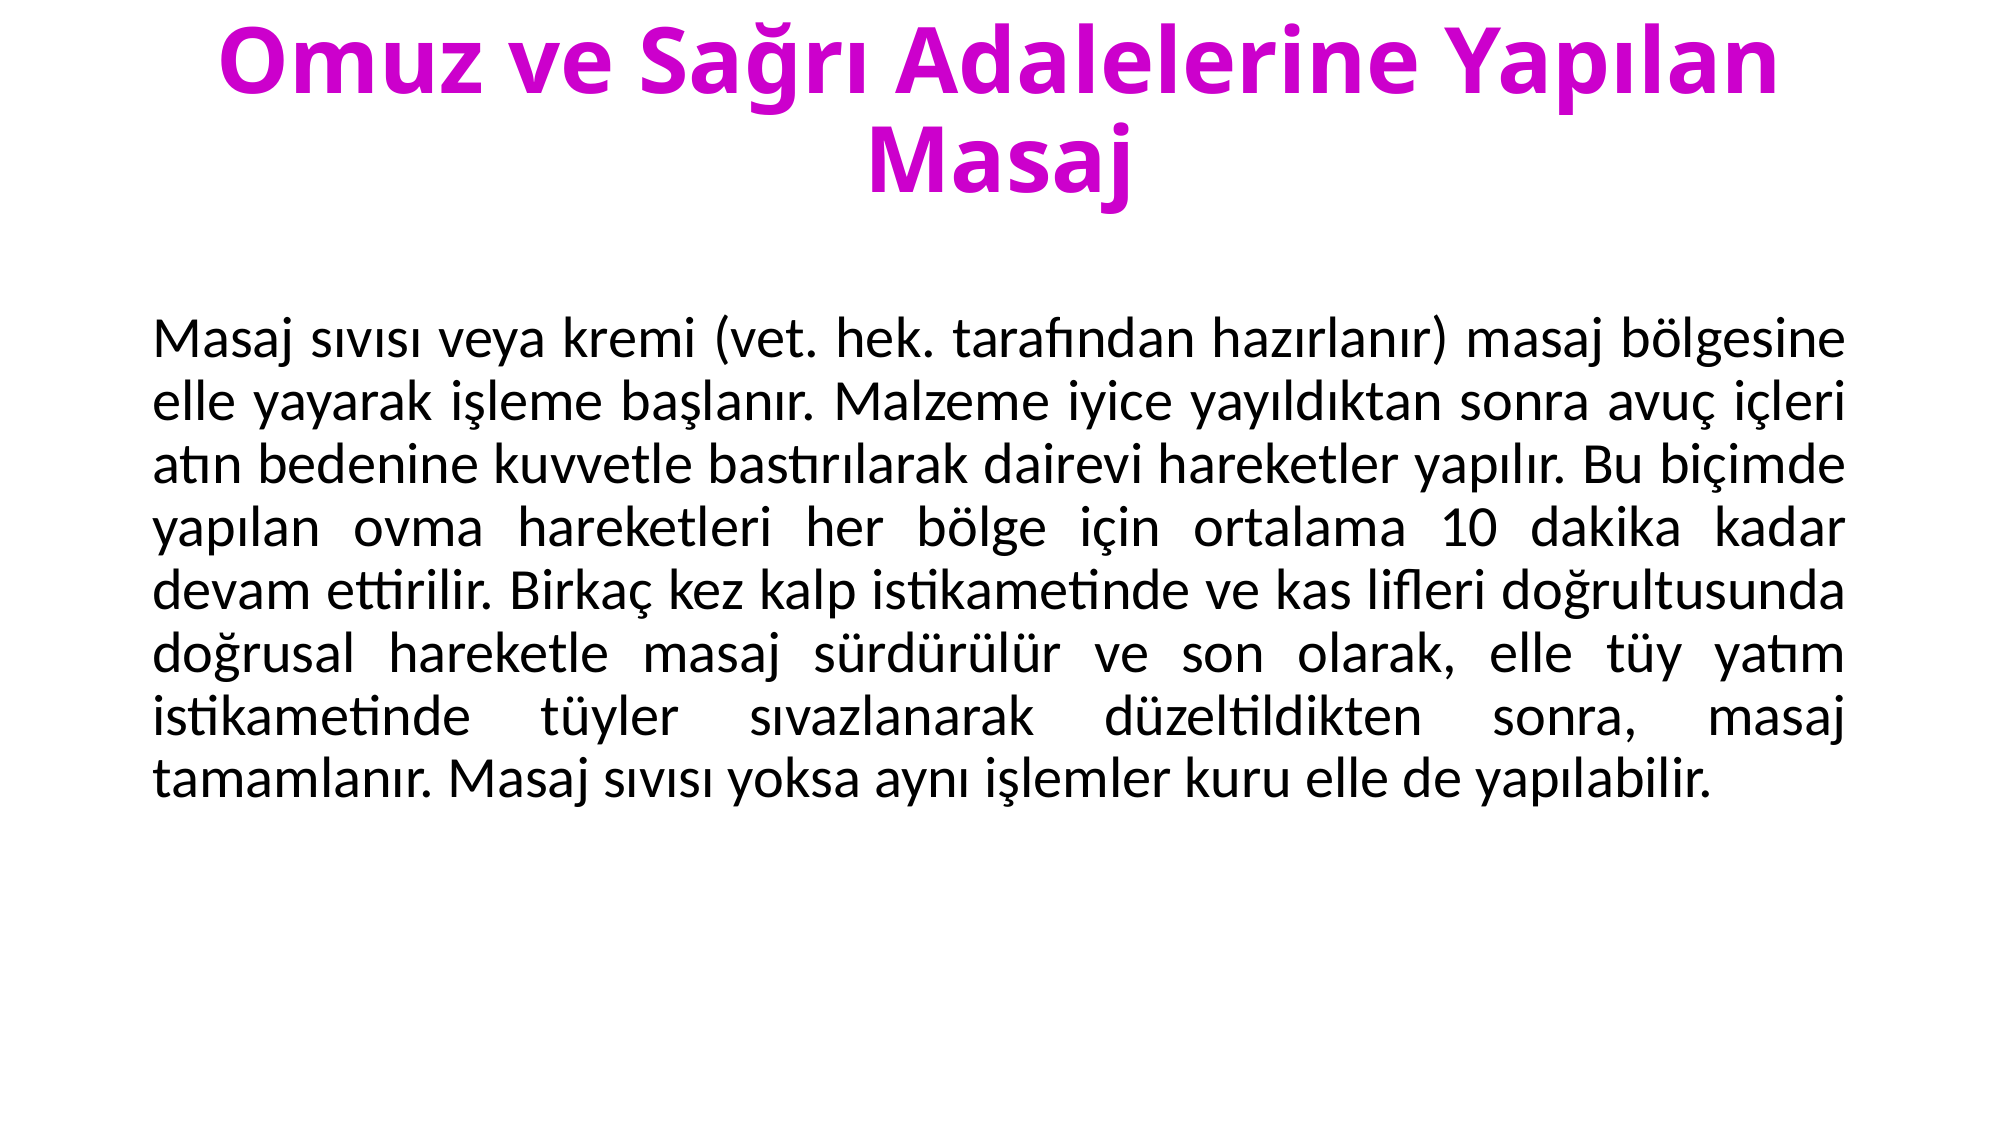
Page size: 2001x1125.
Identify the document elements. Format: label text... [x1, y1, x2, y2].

list Masaj sıvısı veya kremi (vet. hek. tarafından hazırlanır) masaj bölgesine elle yayarak işleme başlanır. Malzeme iyice yayıldıktan sonra avuç içleri atın bedenine kuvvetle bastırılarak dairevi hareketler yapılır. Bu biçimde yapılan ovma hareketleri her bölge için ortalama 10 dakika kadar devam ettirilir. Birkaç kez kalp istikametinde ve kas lifleri doğrultusunda doğrusal hareketle masaj sürdürülür ve son olarak, elle tüy yatım istikametinde tüyler sıvazlanarak düzeltildikten sonra, masaj tamamlanır. Masaj sıvısı yoksa aynı işlemler kuru elle de yapılabilir. [137, 299, 1863, 1014]
title Omuz ve Sağrı Adalelerine Yapılan Masaj [137, 59, 1863, 278]
